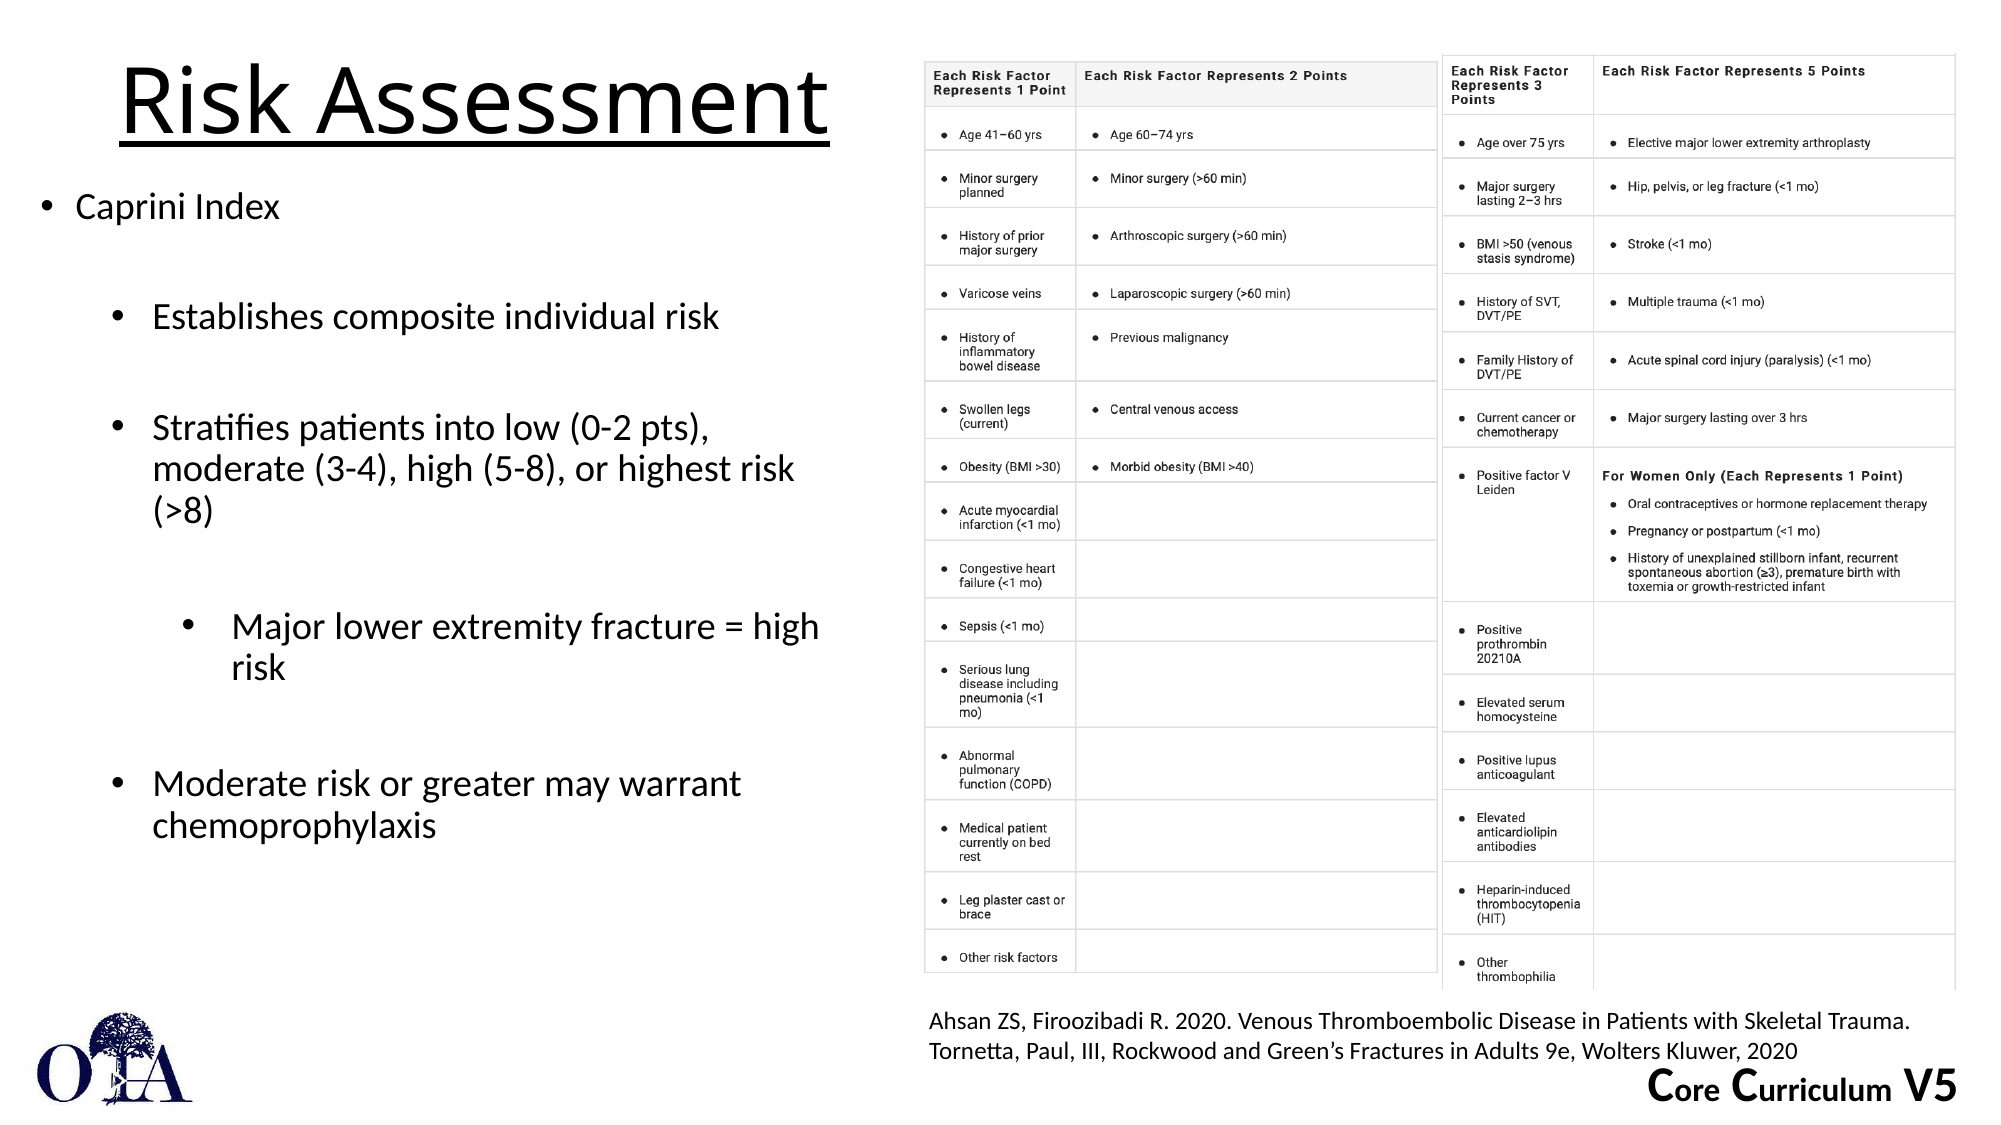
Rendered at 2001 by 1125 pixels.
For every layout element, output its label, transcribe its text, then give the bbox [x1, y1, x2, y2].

picture [921, 53, 1959, 991]
picture [28, 1010, 200, 1108]
list Caprini Index Establishes composite individual risk Stratifies patients into low (0-2 pts), moderate (3-4), high (5-8), or highest risk (>8) Major lower extremity fracture = high risk Moderate risk or greater may warrant chemoprophylaxis [32, 178, 840, 856]
text_box Ahsan ZS, Firoozibadi R. 2020. Venous Thromboembolic Disease in Patients with Skeletal Trauma. Tornetta, Paul, III, Rockwood and Green’s Fractures in Adults 9e, Wolters Kluwer, 2020 [921, 996, 1975, 1117]
title Risk Assessment [110, 0, 1837, 214]
